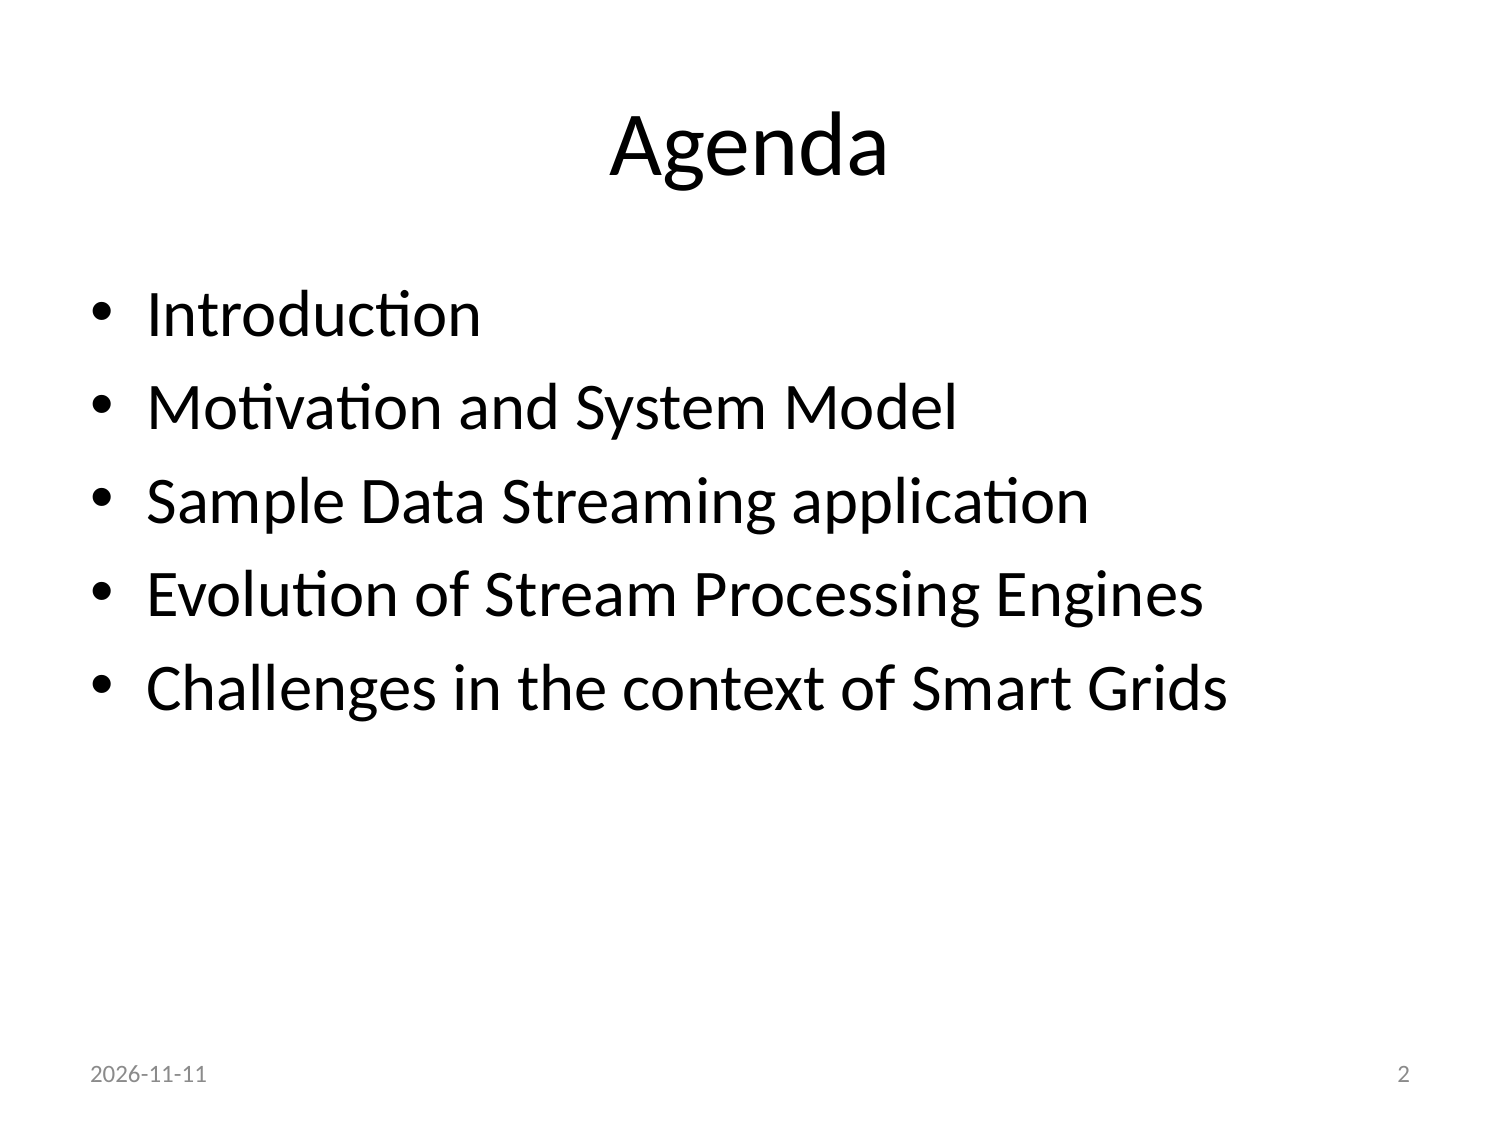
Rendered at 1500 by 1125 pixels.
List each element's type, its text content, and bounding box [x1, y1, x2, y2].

list Introduction Motivation and System Model Sample Data Streaming application Evolution of Stream Processing Engines Challenges in the context of Smart Grids [75, 262, 1425, 1005]
title Agenda [75, 45, 1425, 233]
slide_number 2 [1074, 1042, 1425, 1103]
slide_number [75, 1042, 425, 1103]
